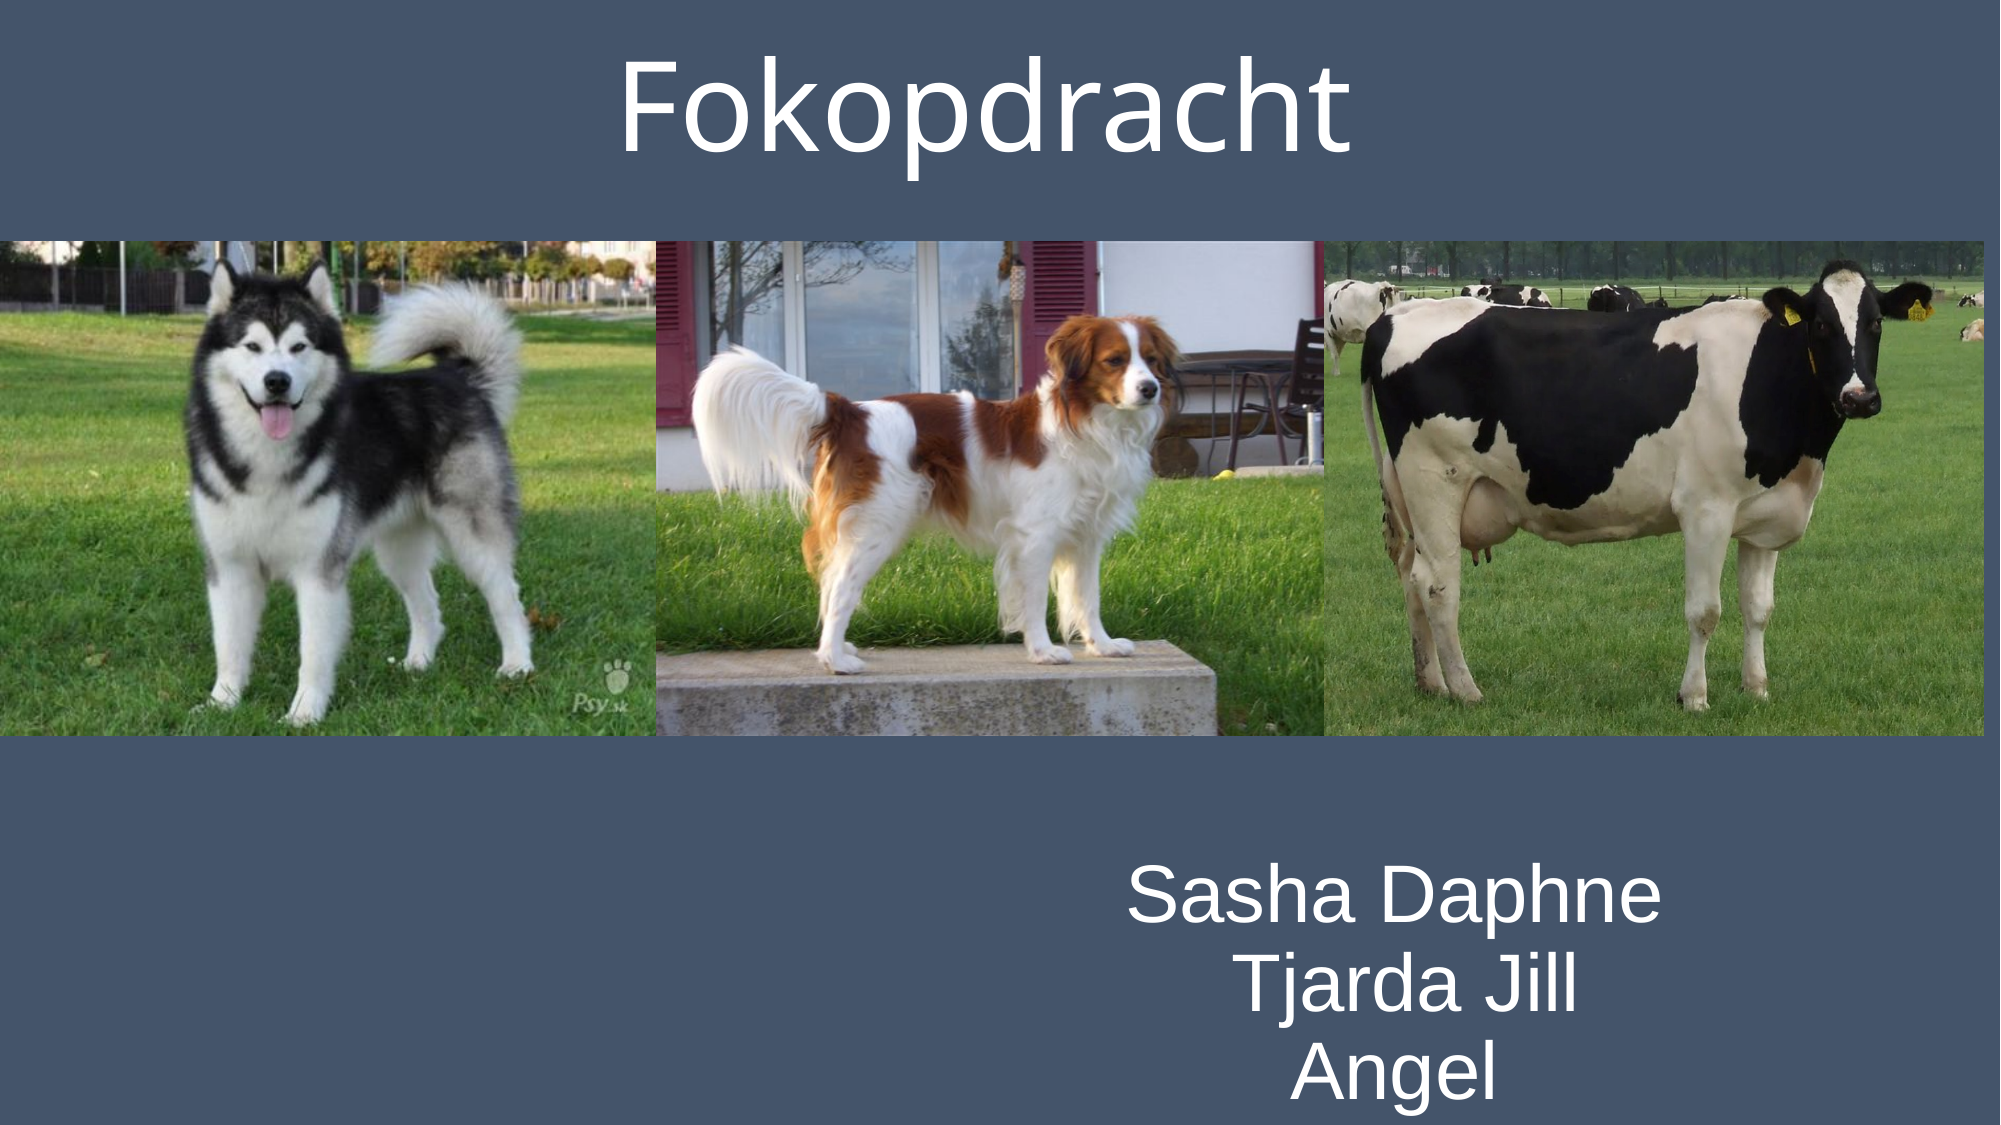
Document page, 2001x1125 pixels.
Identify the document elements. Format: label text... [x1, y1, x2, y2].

picture [0, 241, 1984, 736]
subtitle Sasha Daphne Tjarda Jill Angel [811, 845, 2000, 1125]
title Fokopdracht [0, 0, 2000, 186]
